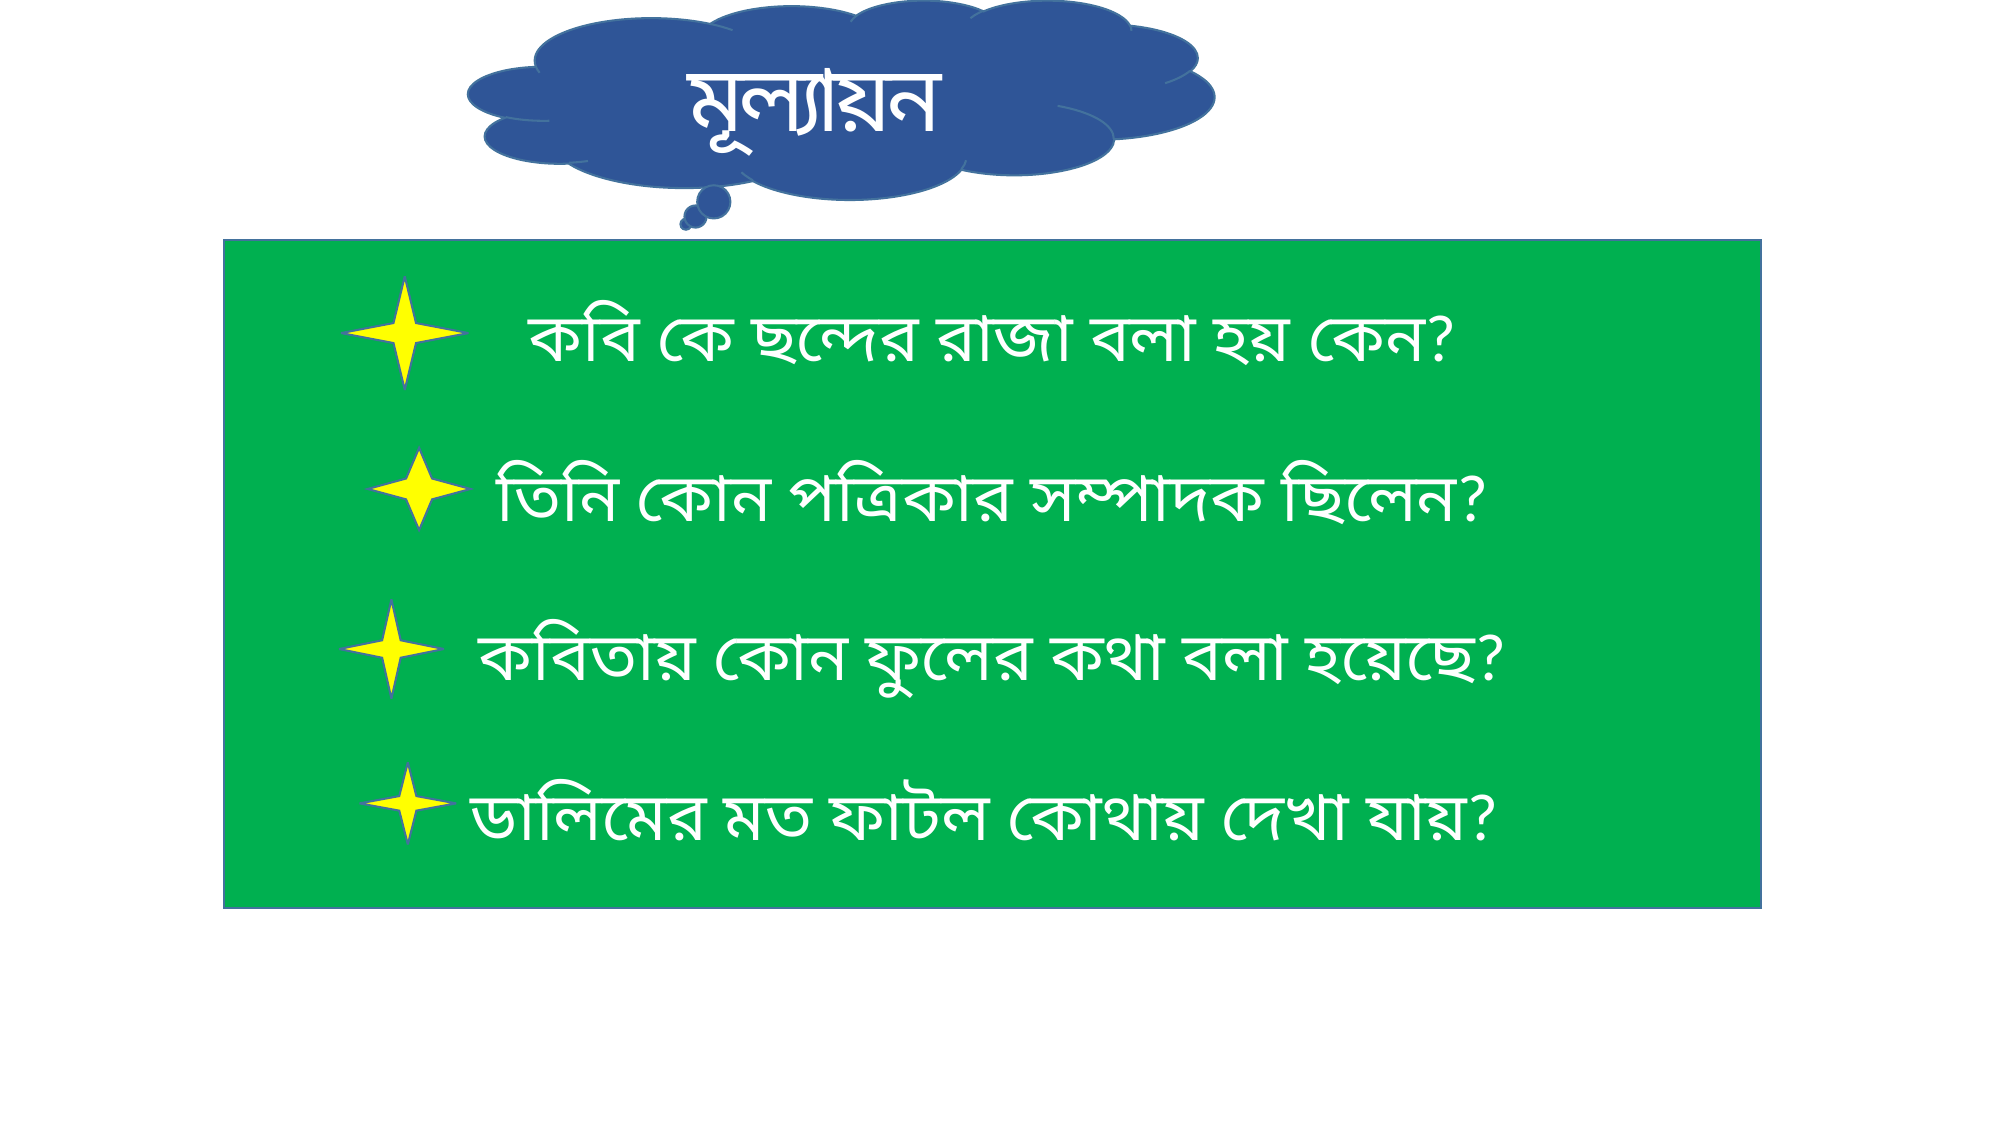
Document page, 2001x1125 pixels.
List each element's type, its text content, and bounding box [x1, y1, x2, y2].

text_box মূল্যায়ন [466, 0, 1216, 231]
text_box [338, 599, 445, 699]
text_box [340, 276, 469, 391]
text_box [363, 445, 475, 533]
text_box কবি কে ছন্দের রাজা বলা হয় কেন? তিনি কোন পত্রিকার সম্পাদক ছিলেন? কবিতায় কোন ফুলের কথা বলা হয়েছে? ডালিমের মত ফাটল কোথায় দেখা যায়? [223, 239, 1762, 909]
text_box [359, 762, 457, 845]
